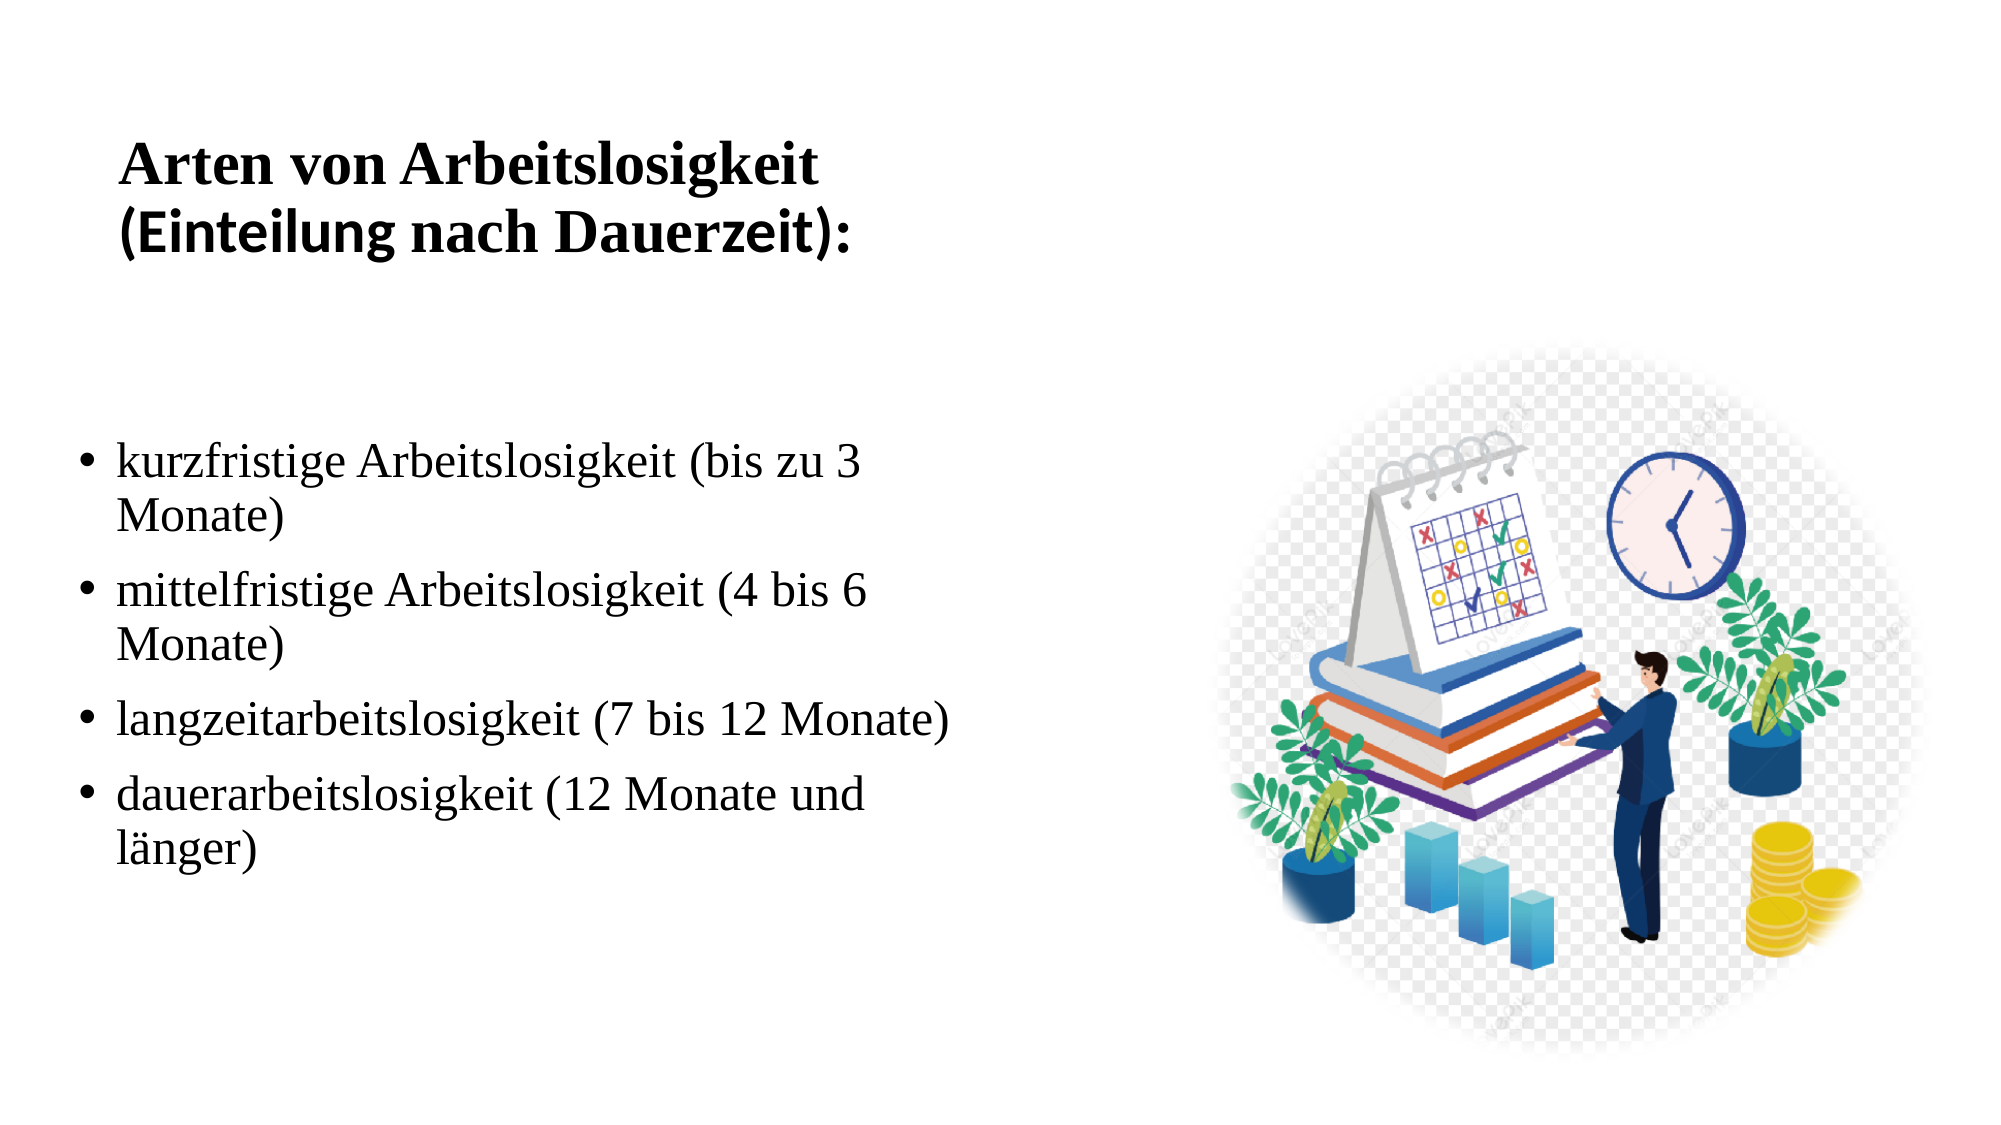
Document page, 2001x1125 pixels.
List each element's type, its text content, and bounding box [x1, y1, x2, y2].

title Arten von Arbeitslosigkeit (Einteilung nach Dauerzeit): [103, 104, 894, 348]
picture [1205, 335, 1935, 1065]
subtitle kurzfristige Arbeitslosigkeit (bis zu 3 Monate) mittelfristige Arbeitslosigkeit (4 bis 6 Monate) langzeitarbeitslosigkeit (7 bis 12 Monate) dauerarbeitslosigkeit (12 Monate und länger) [44, 427, 1031, 1010]
